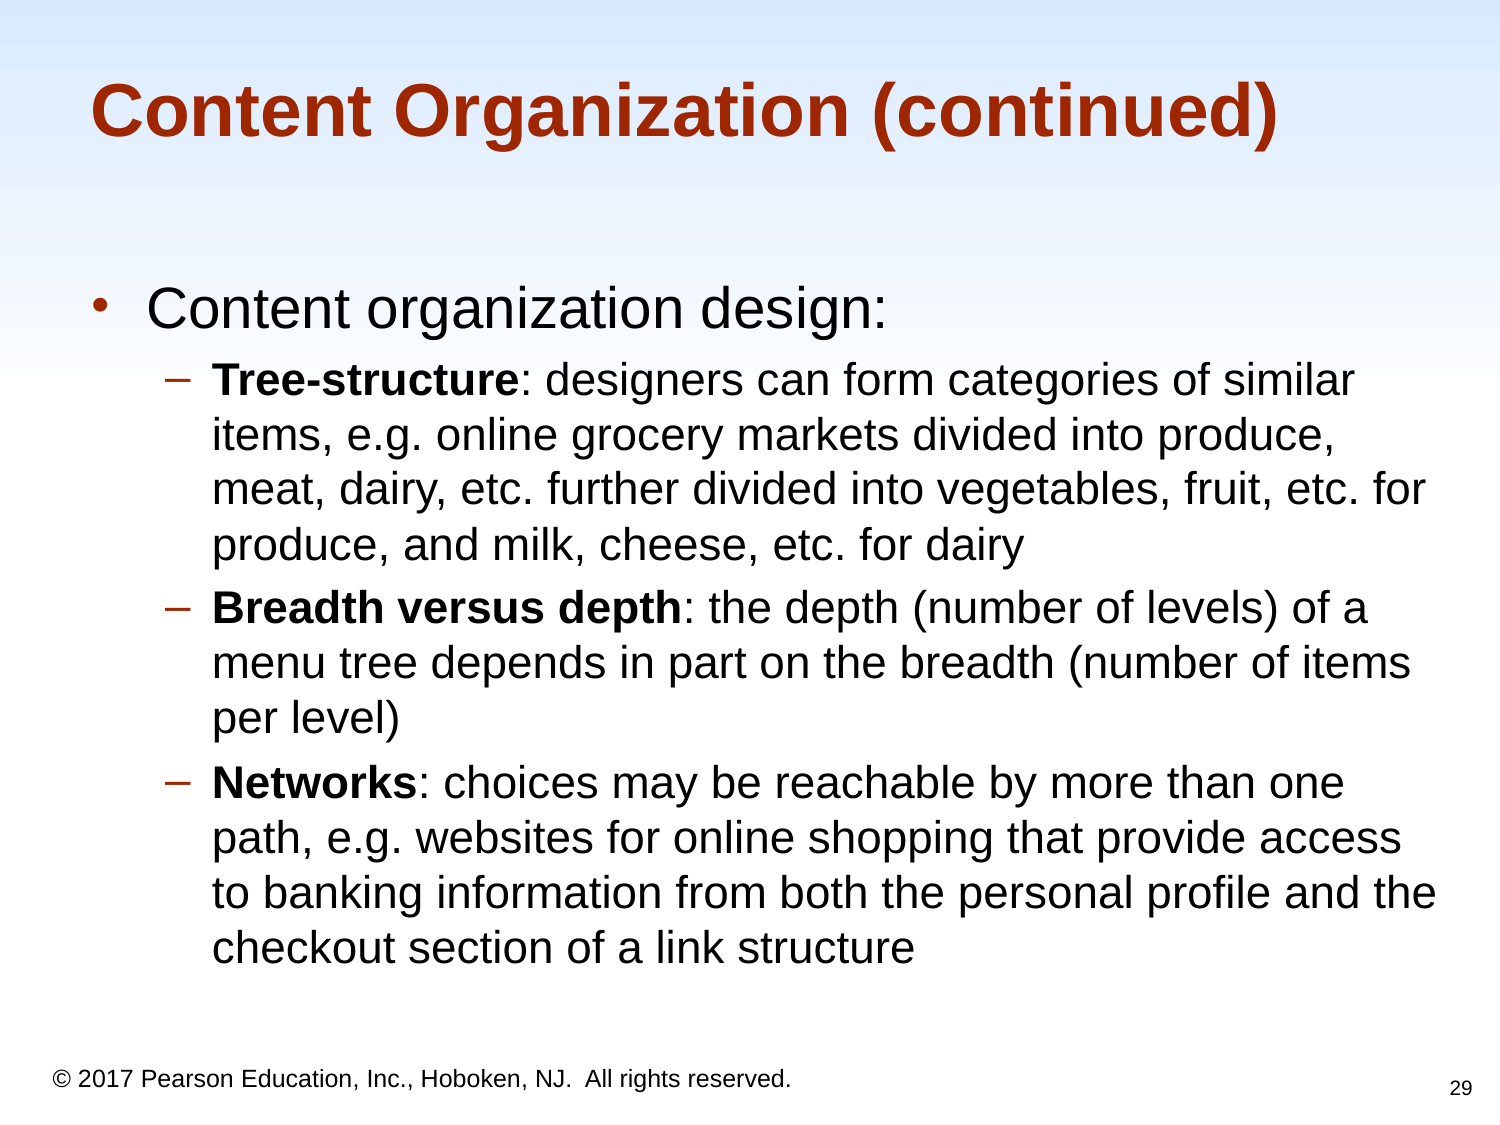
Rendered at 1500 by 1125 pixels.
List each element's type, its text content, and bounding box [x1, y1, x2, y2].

list Content organization design: Tree-structure: designers can form categories of similar items, e.g. online grocery markets divided into produce, meat, dairy, etc. further divided into vegetables, fruit, etc. for produce, and milk, cheese, etc. for dairy Breadth versus depth: the depth (number of levels) of a menu tree depends in part on the breadth (number of items per level) Networks: choices may be reachable by more than one path, e.g. websites for online shopping that provide access to banking information from both the personal profile and the checkout section of a link structure [75, 262, 1463, 938]
title Content Organization (continued) [75, 12, 1438, 200]
slide_number ‹#› [1175, 1049, 1488, 1125]
